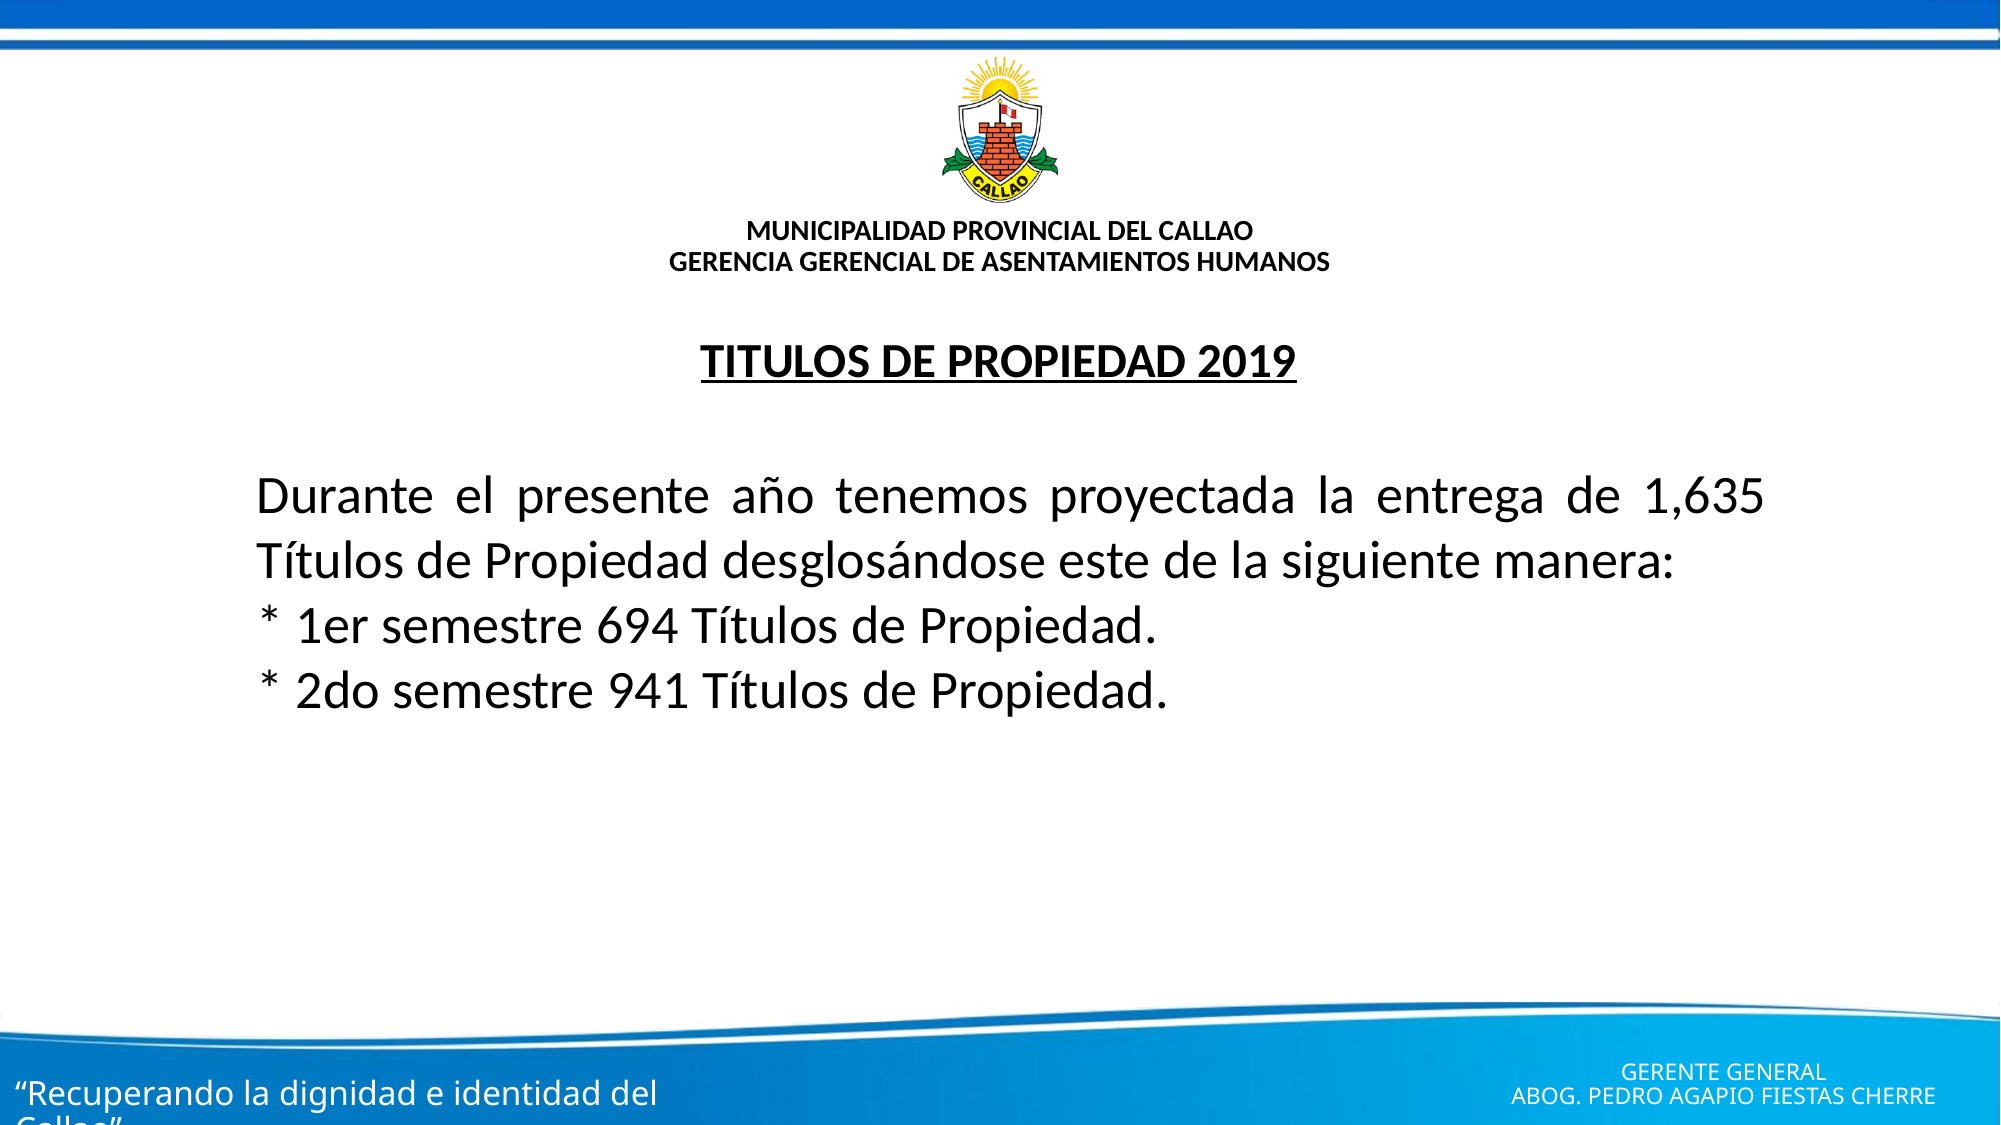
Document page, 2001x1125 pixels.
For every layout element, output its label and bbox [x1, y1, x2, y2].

picture [942, 57, 1058, 203]
text_box [0, 0, 2000, 1125]
